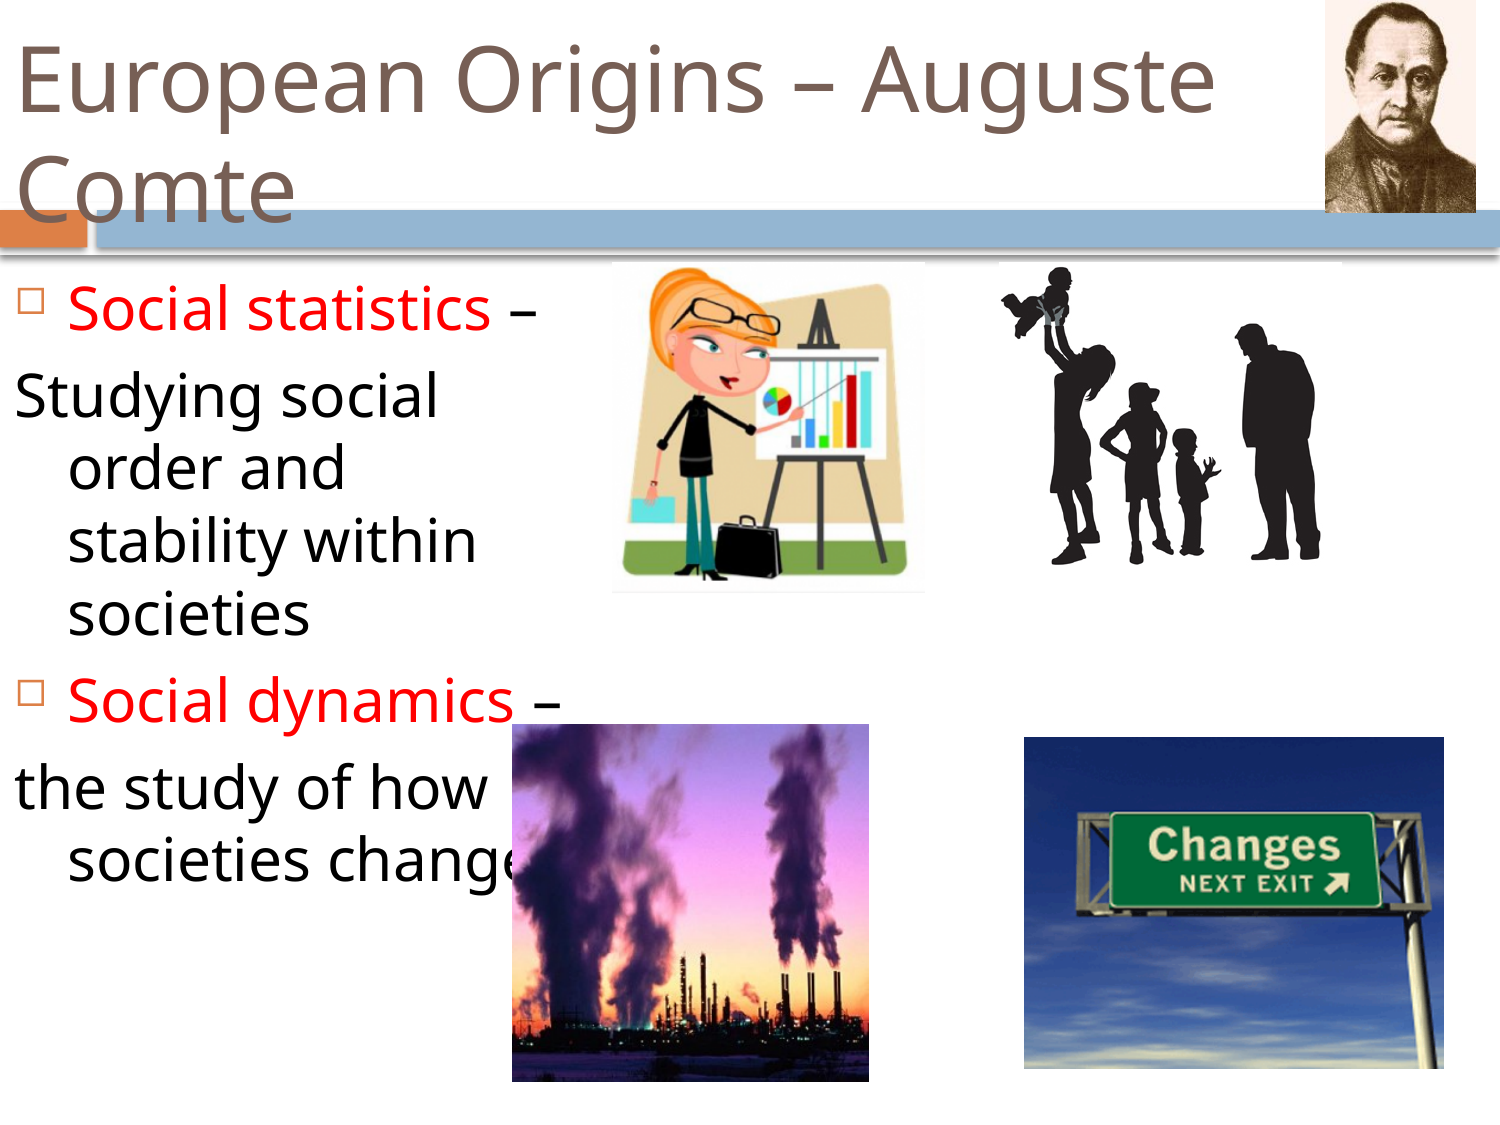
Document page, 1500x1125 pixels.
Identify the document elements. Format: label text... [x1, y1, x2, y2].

title European Origins – Auguste Comte [0, 50, 1318, 213]
picture [1023, 737, 1445, 1069]
picture [512, 724, 870, 1082]
picture [612, 262, 926, 595]
picture [999, 262, 1342, 568]
list Social statistics – Studying social order and stability within societies Social dynamics – the study of how societies change [0, 262, 600, 1000]
picture [1324, 0, 1477, 213]
